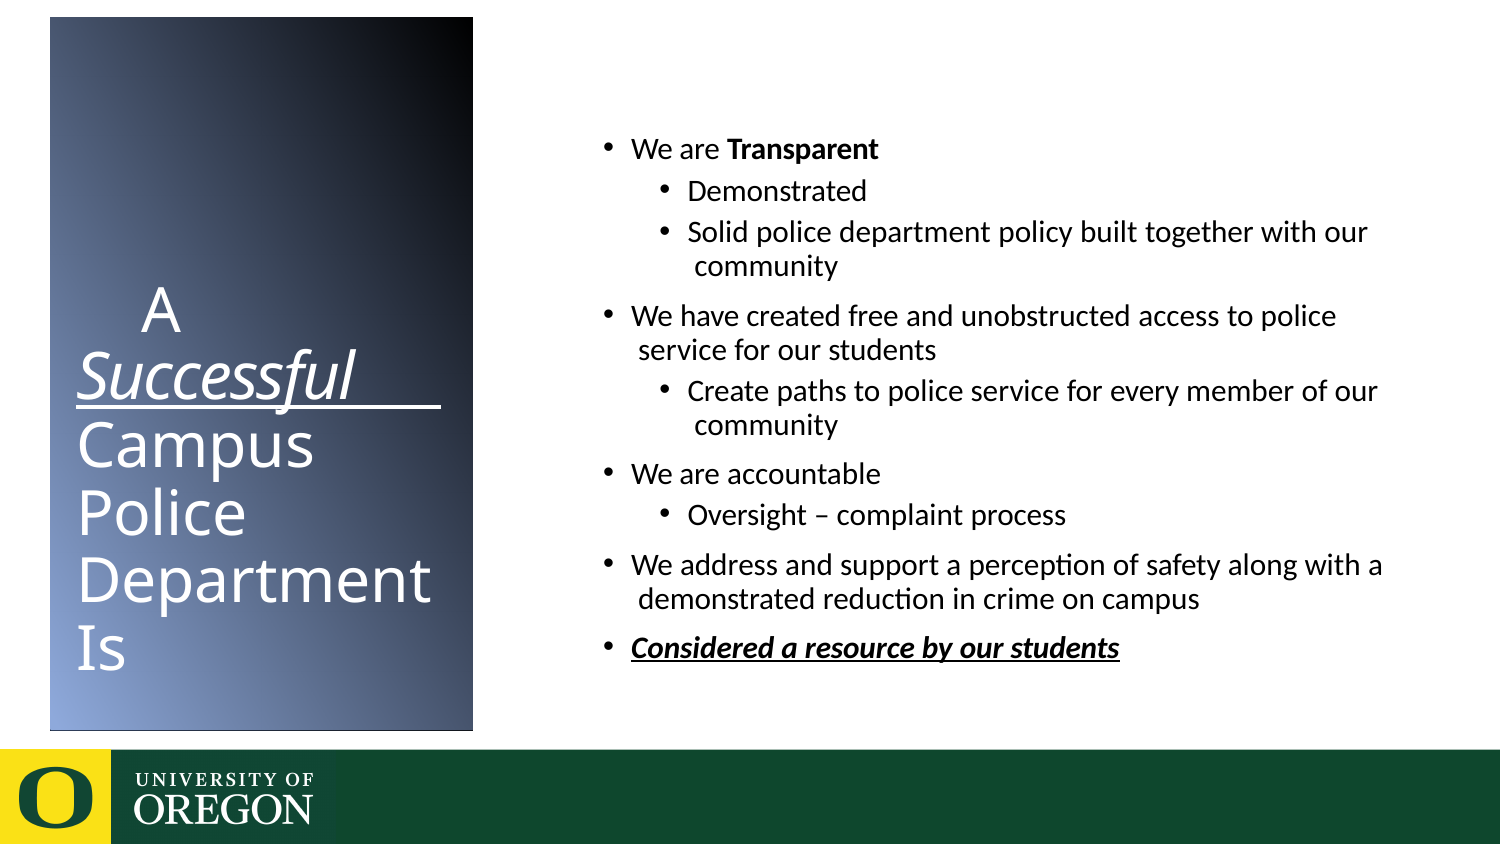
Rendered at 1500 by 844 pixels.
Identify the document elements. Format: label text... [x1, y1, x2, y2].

picture [50, 17, 473, 731]
picture [0, 749, 336, 844]
text_box We are Transparent Demonstrated Solid police department policy built together with our community We have created free and unobstructed access to police service for our students Create paths to police service for every member of our community We are accountable Oversight – complaint process We address and support a perception of safety along with a demonstrated reduction in crime on campus Considered a resource by our students [601, 122, 1388, 665]
